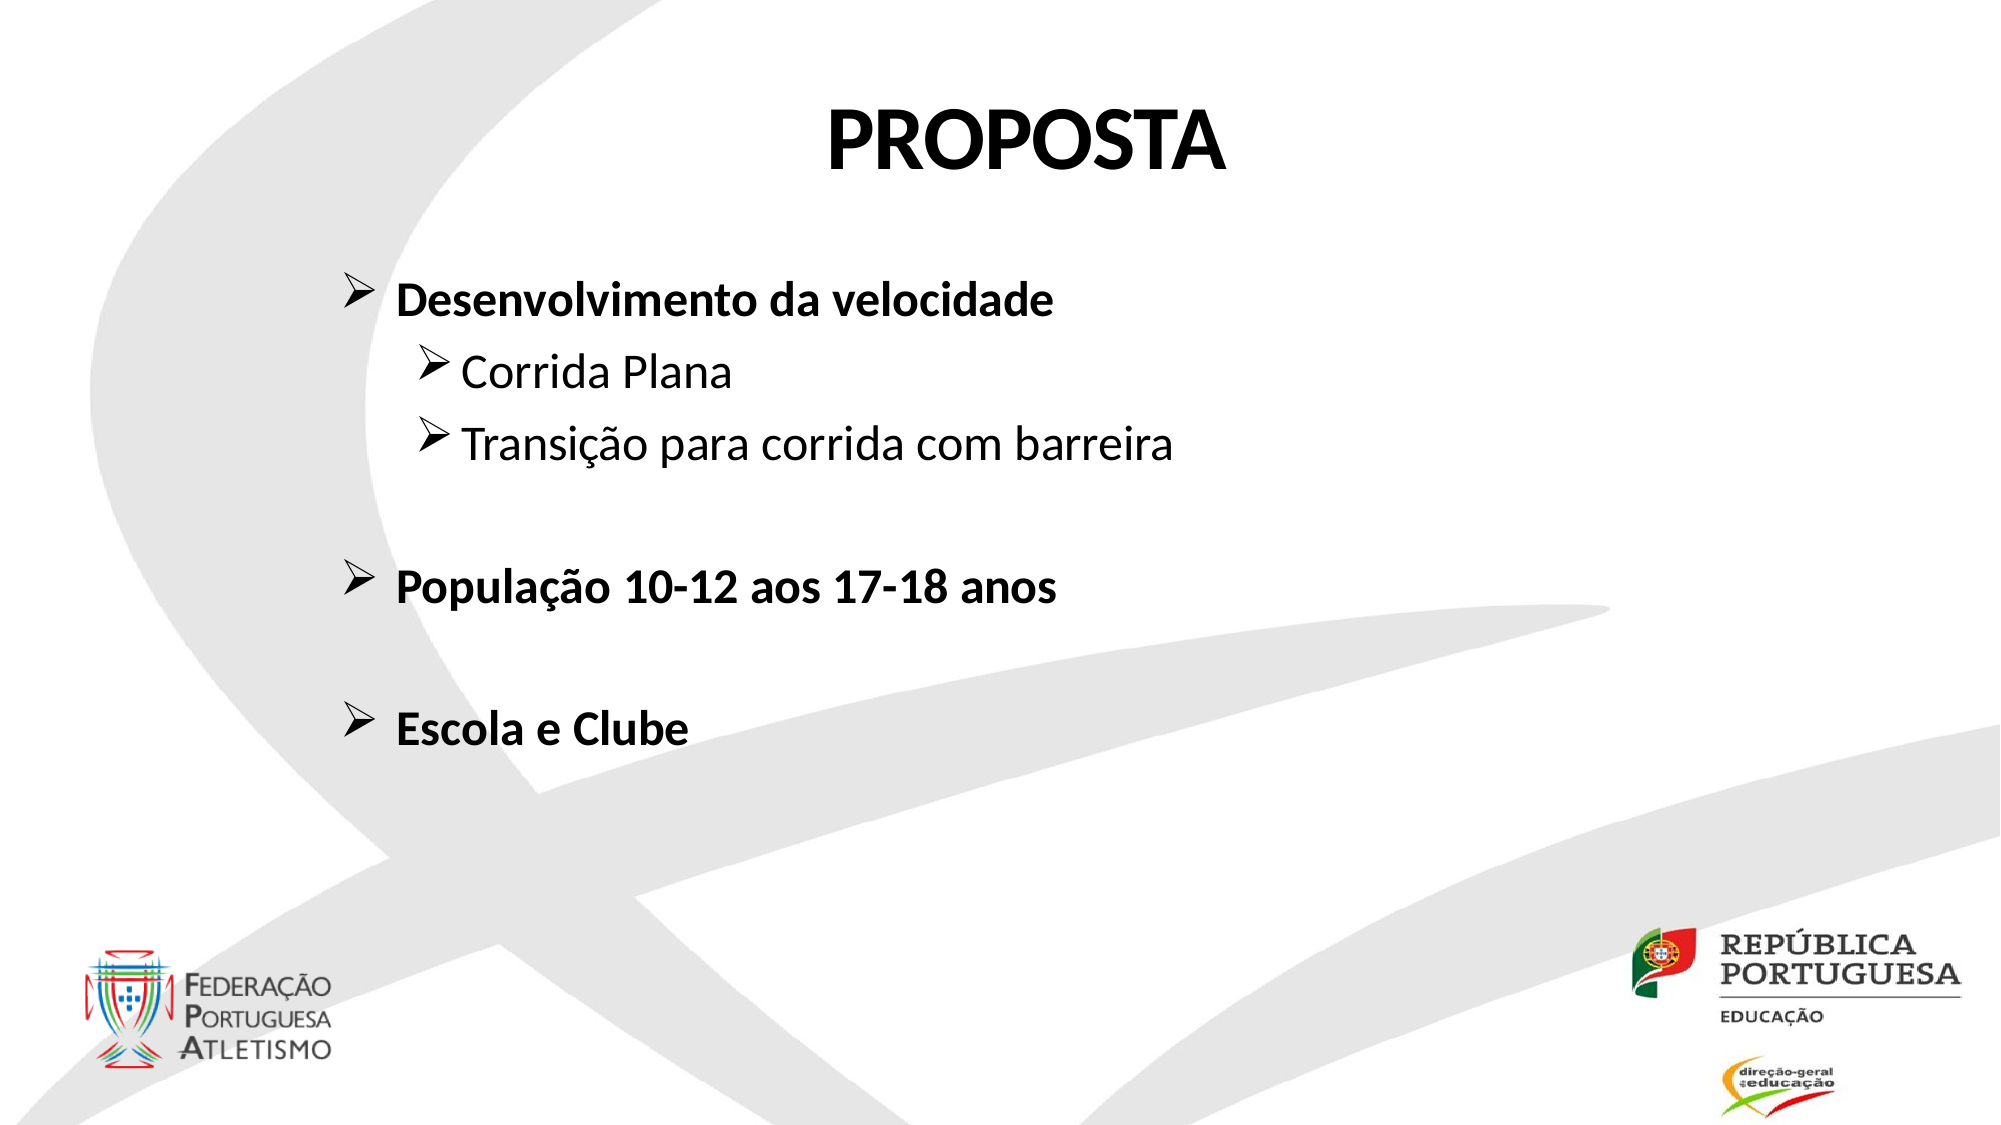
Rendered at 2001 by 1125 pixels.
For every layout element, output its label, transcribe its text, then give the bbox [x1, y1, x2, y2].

picture [15, 0, 2000, 1125]
text_box Desenvolvimento da velocidade Corrida Plana Transição para corrida com barreira População 10-12 aos 17-18 anos Escola e Clube [337, 252, 1182, 756]
title PROPOSTA [370, 34, 2000, 266]
